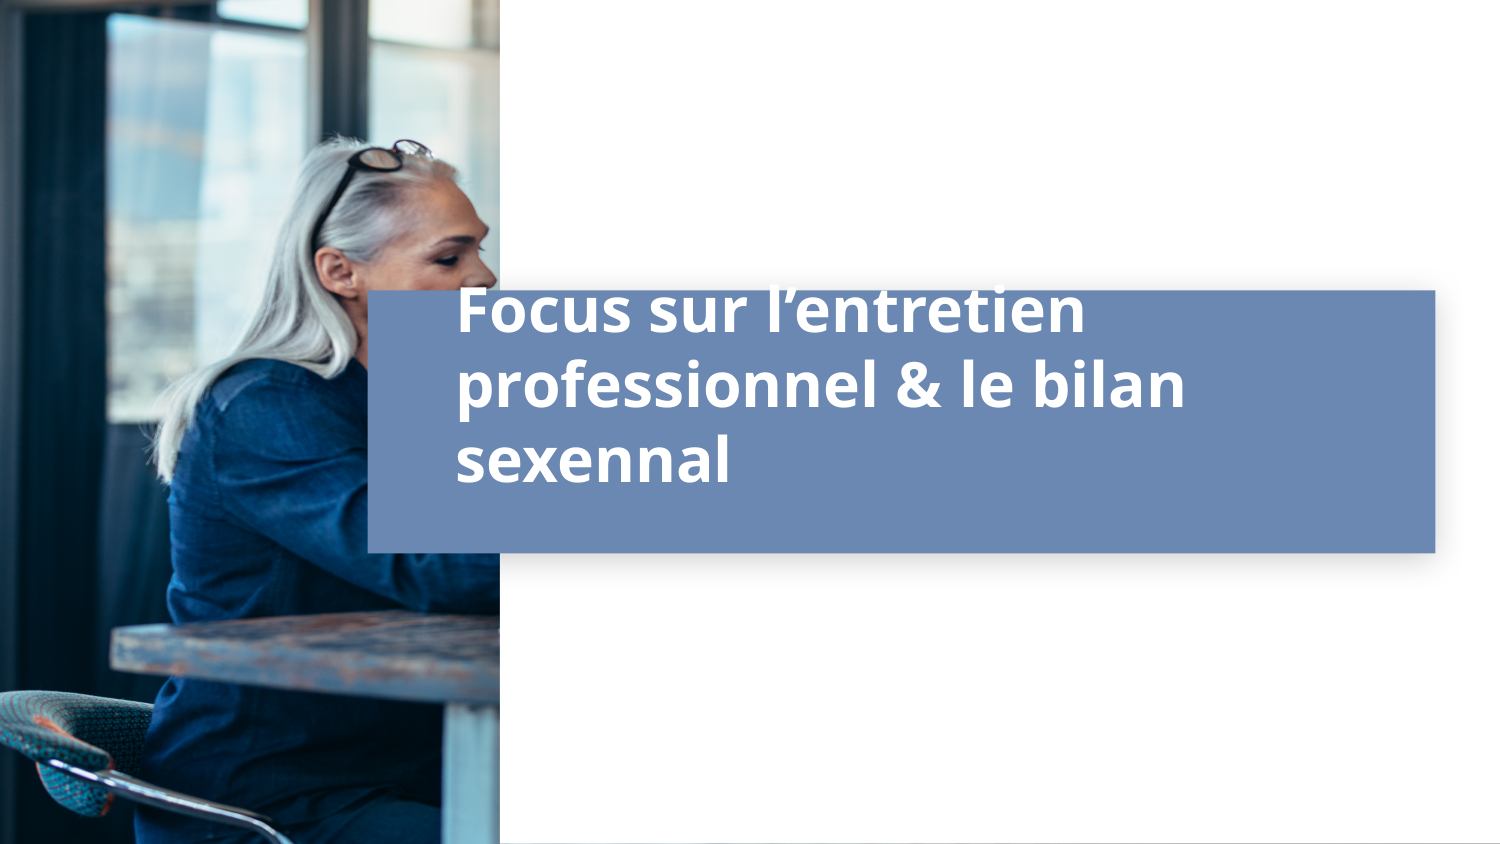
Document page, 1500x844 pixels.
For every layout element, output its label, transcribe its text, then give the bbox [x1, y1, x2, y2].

picture [0, 0, 499, 844]
title Focus sur l’entretien professionnel & le bilan sexennal [440, 207, 1395, 510]
